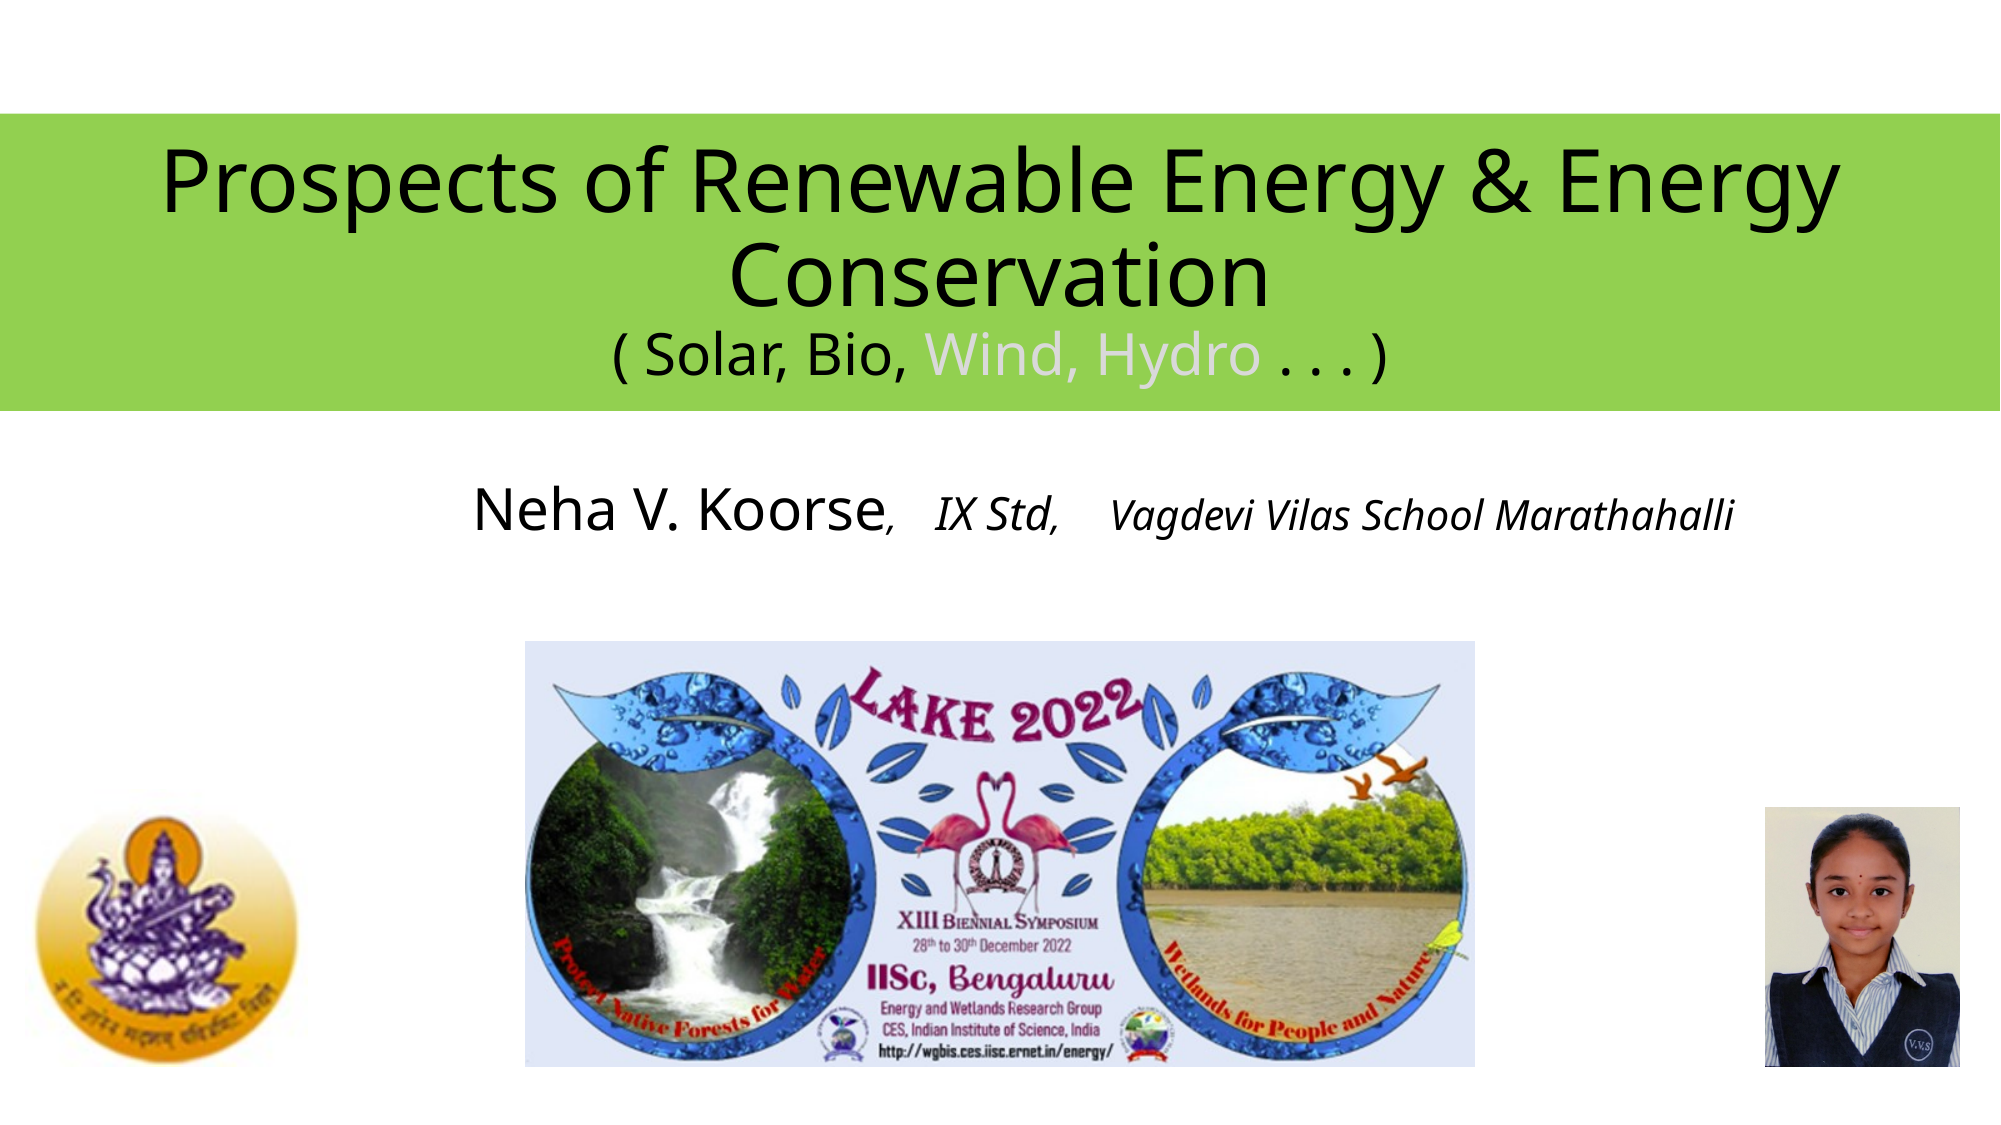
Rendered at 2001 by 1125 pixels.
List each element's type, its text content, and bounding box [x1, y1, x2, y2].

picture [524, 641, 1475, 1067]
title Prospects of Renewable Energy & Energy Conservation ( Solar, Bio, Wind, Hydro . . . ) [0, 113, 2000, 411]
picture [1765, 807, 1960, 1067]
subtitle Neha V. Koorse, IX Std, Vagdevi Vilas School Marathahalli [249, 483, 1750, 552]
picture [25, 789, 308, 1067]
